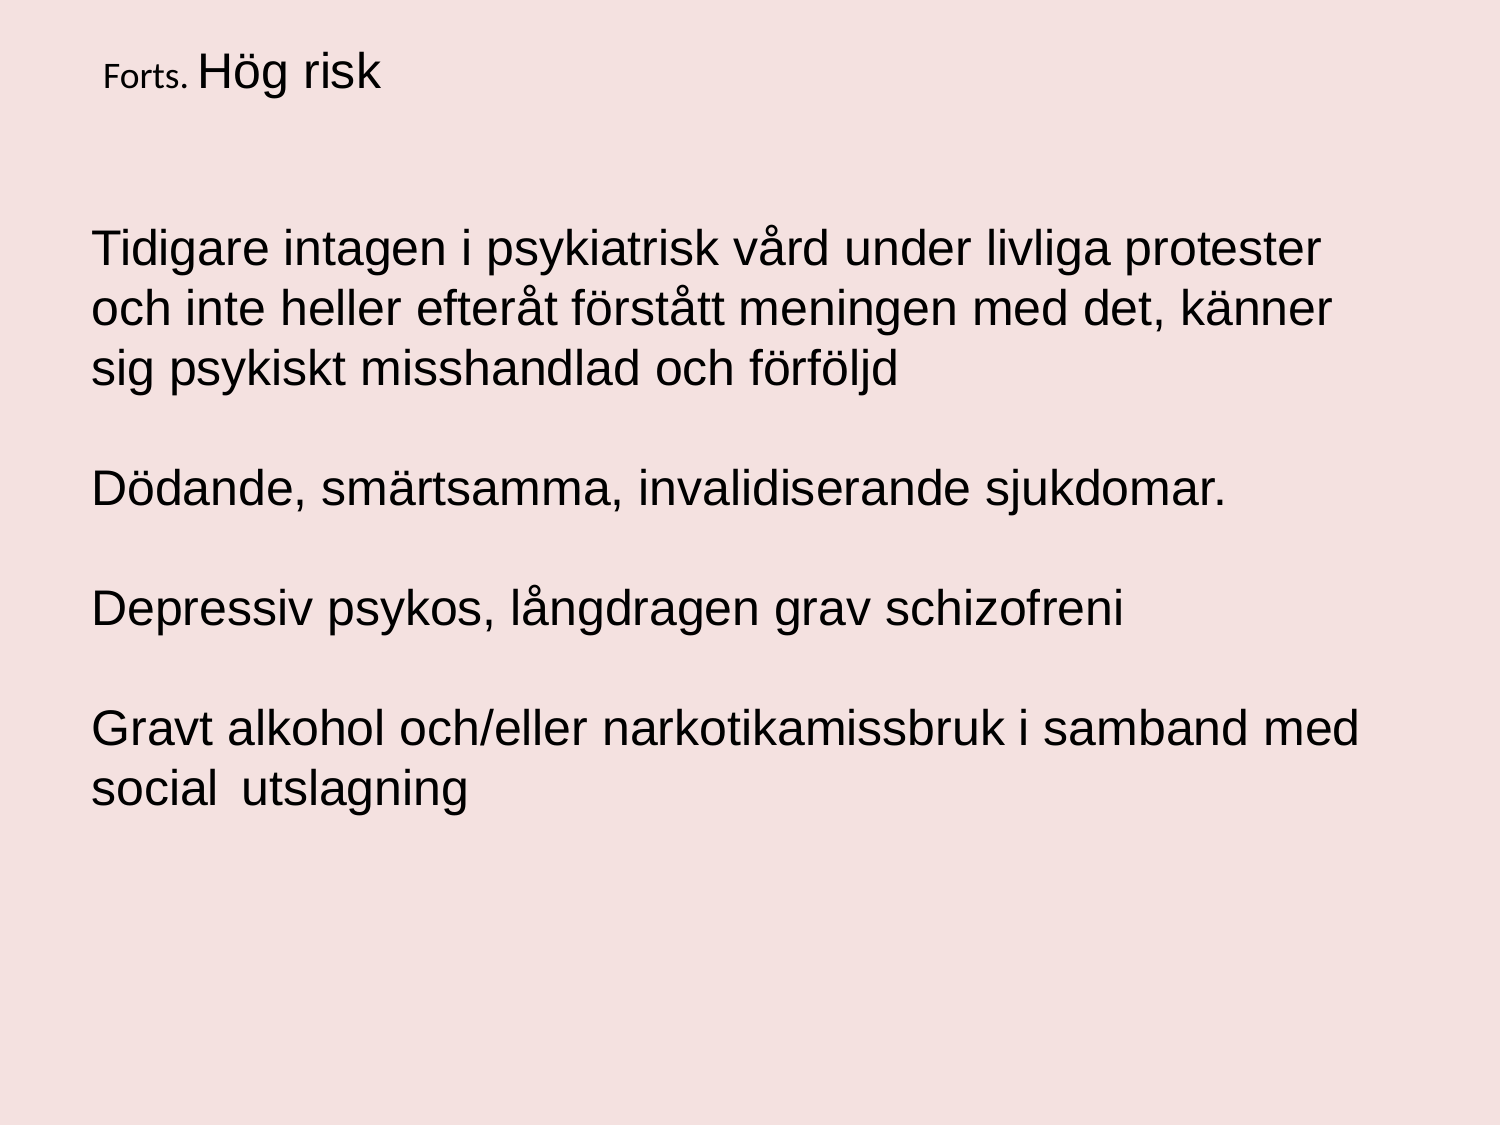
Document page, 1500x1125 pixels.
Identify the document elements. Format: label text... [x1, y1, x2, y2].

text_box Tidigare intagen i psykiatrisk vård under livliga protester och inte heller efteråt förstått meningen med det, känner sig psykiskt misshandlad och förföljd Dödande, smärtsamma, invalidiserande sjukdomar. Depressiv psykos, långdragen grav schizofreni Gravt alkohol och/eller narkotikamissbruk i samband med social utslagning [76, 208, 1388, 823]
text_box Forts. Hög risk [88, 30, 1400, 106]
